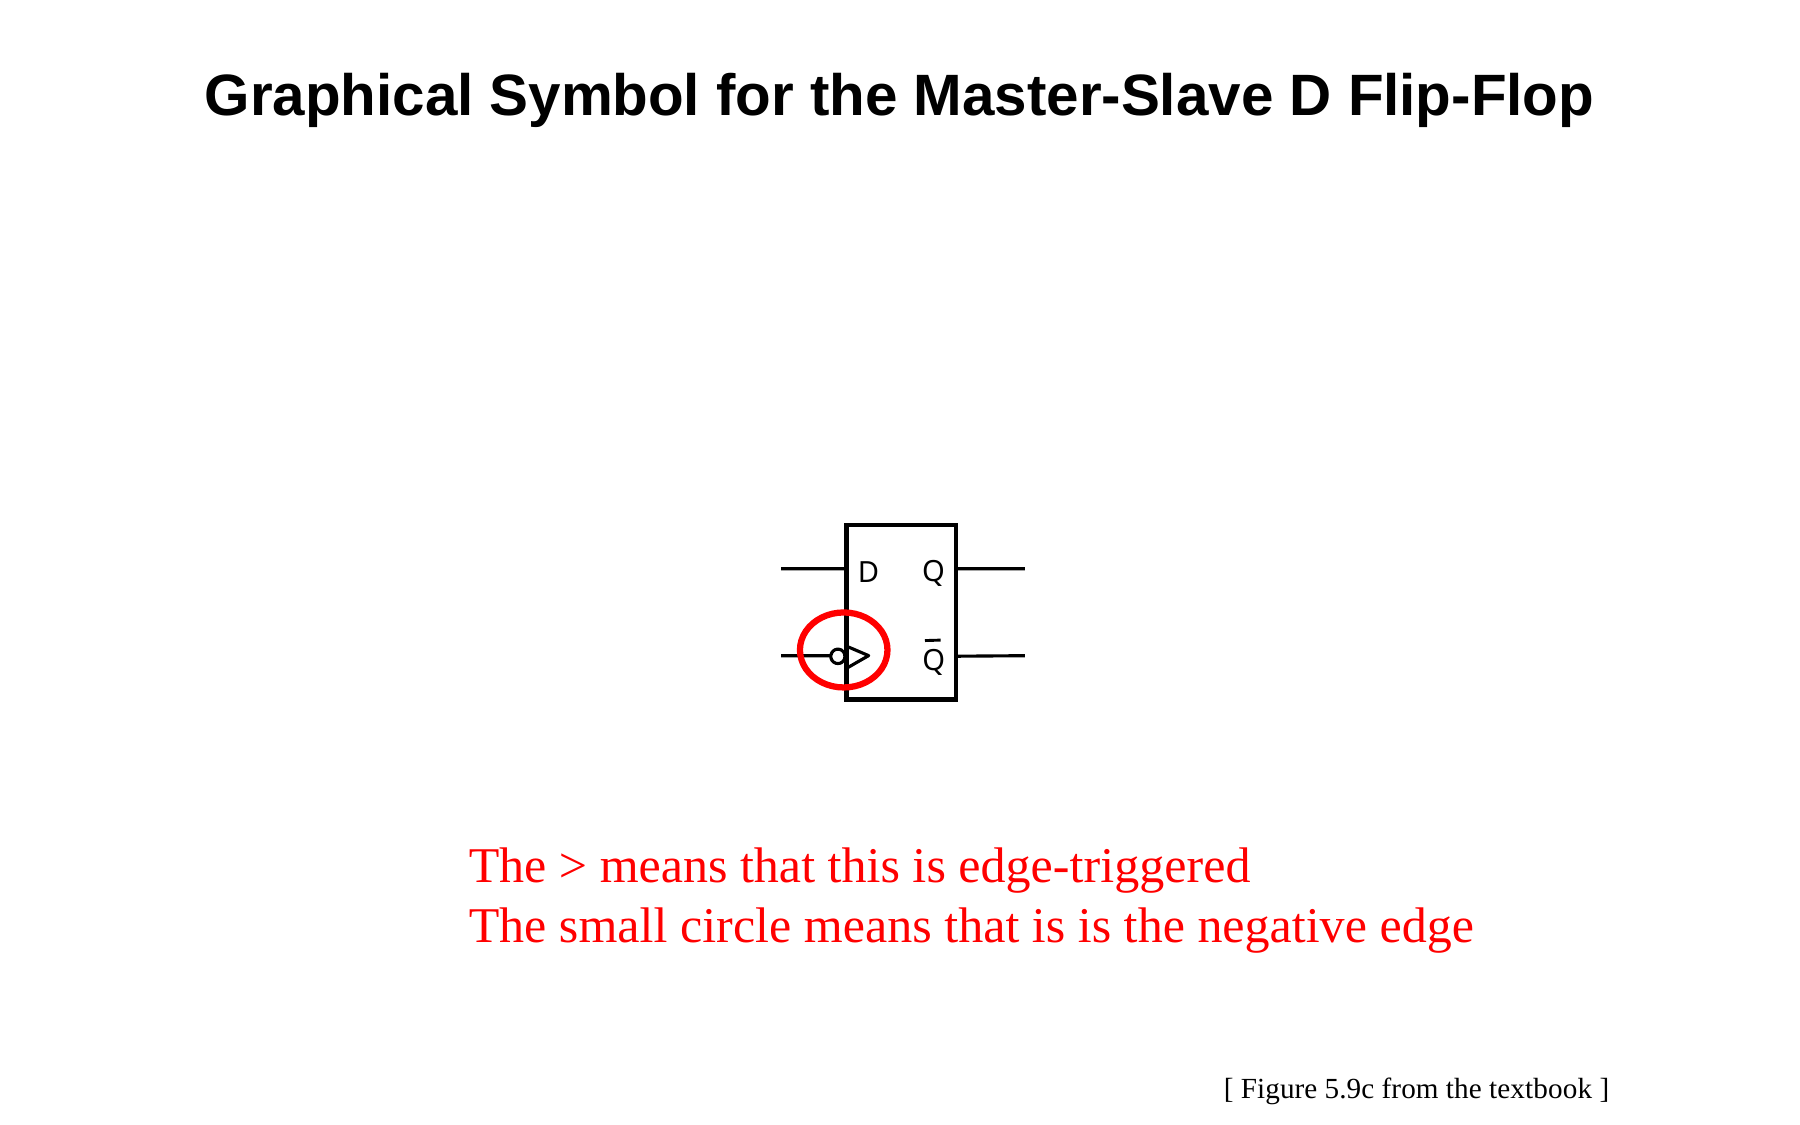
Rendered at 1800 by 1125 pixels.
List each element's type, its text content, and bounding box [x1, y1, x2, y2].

text_box [ Figure 5.9c from the textbook ] [1209, 1062, 1625, 1113]
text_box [780, 524, 1026, 700]
text_box The > means that this is edge-triggered The small circle means that is is the negative edge [454, 824, 1490, 960]
text_box Graphical Symbol for the Master-Slave D Flip-Flop [149, 50, 1650, 150]
